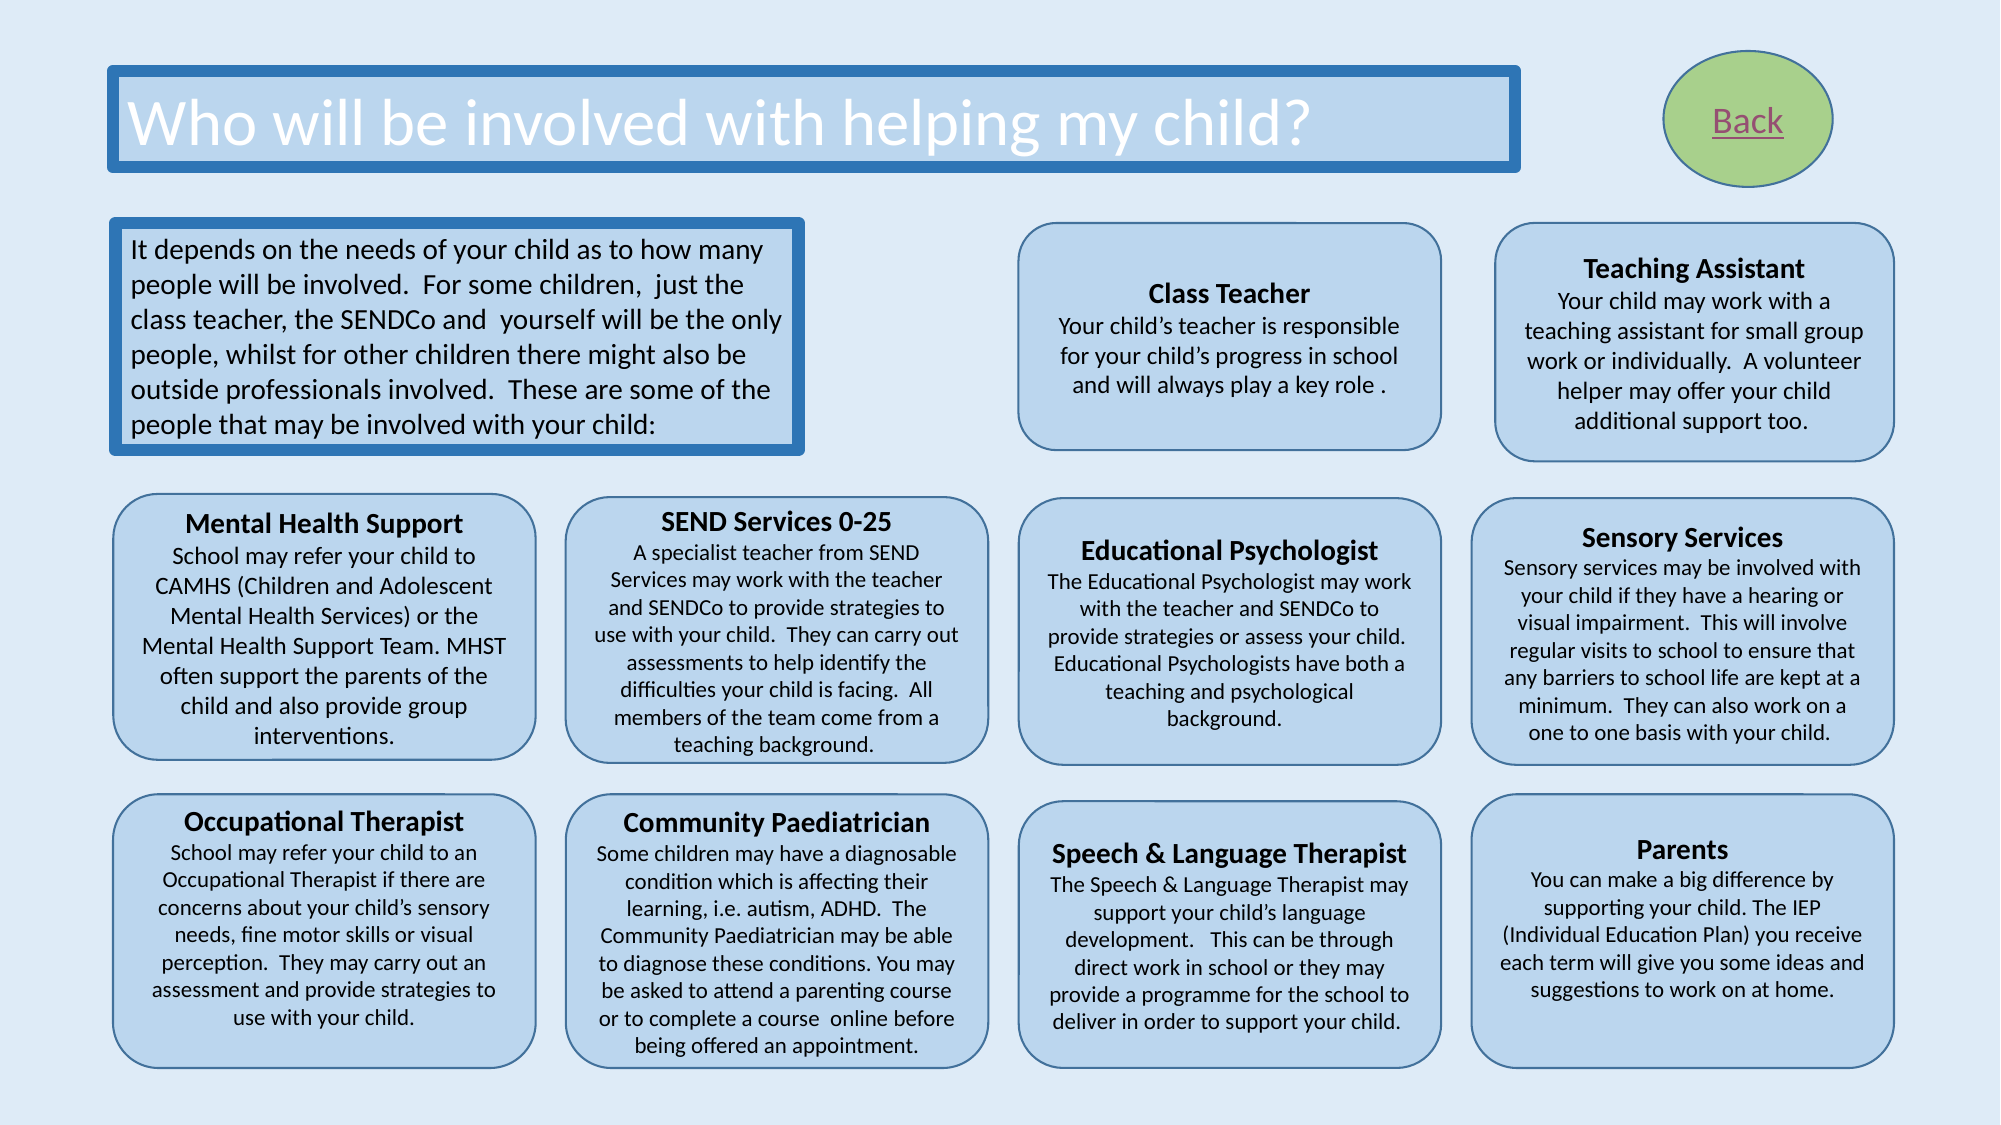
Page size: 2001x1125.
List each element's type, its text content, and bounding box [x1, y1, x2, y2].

text_box Community Paediatrician Some children may have a diagnosable condition which is affecting their learning, i.e. autism, ADHD. The Community Paediatrician may be able to diagnose these conditions. You may be asked to attend a parenting course or to complete a course online before being offered an appointment. [565, 794, 989, 1069]
text_box It depends on the needs of your child as to how many people will be involved. For some children, just the class teacher, the SENDCo and yourself will be the only people, whilst for other children there might also be outside professionals involved. These are some of the people that may be involved with your child: [115, 222, 799, 451]
text_box SEND Services 0-25 A specialist teacher from SEND Services may work with the teacher and SENDCo to provide strategies to use with your child. They can carry out assessments to help identify the difficulties your child is facing. All members of the team come from a teaching background. [565, 497, 989, 763]
text_box Back [1663, 50, 1833, 187]
text_box Sensory Services Sensory services may be involved with your child if they have a hearing or visual impairment. This will involve regular visits to school to ensure that any barriers to school life are kept at a minimum. They can also work on a one to one basis with your child. [1471, 498, 1895, 765]
text_box Mental Health Support School may refer your child to CAMHS (Children and Adolescent Mental Health Services) or the Mental Health Support Team. MHST often support the parents of the child and also provide group interventions. [113, 493, 536, 760]
text_box Occupational Therapist School may refer your child to an Occupational Therapist if there are concerns about your child’s sensory needs, fine motor skills or visual perception. They may carry out an assessment and provide strategies to use with your child. [112, 794, 536, 1069]
text_box Speech & Language Therapist The Speech & Language Therapist may support your child’s language development. This can be through direct work in school or they may provide a programme for the school to deliver in order to support your child. [1018, 801, 1442, 1068]
text_box Who will be involved with helping my child? [112, 71, 1516, 168]
text_box Parents You can make a big difference by supporting your child. The IEP (Individual Education Plan) you receive each term will give you some ideas and suggestions to work on at home. [1471, 794, 1895, 1069]
text_box Educational Psychologist The Educational Psychologist may work with the teacher and SENDCo to provide strategies or assess your child. Educational Psychologists have both a teaching and psychological background. [1018, 498, 1442, 765]
text_box Teaching Assistant Your child may work with a teaching assistant for small group work or individually. A volunteer helper may offer your child additional support too. [1495, 222, 1895, 462]
text_box Class Teacher Your child’s teacher is responsible for your child’s progress in school and will always play a key role . [1018, 222, 1442, 451]
